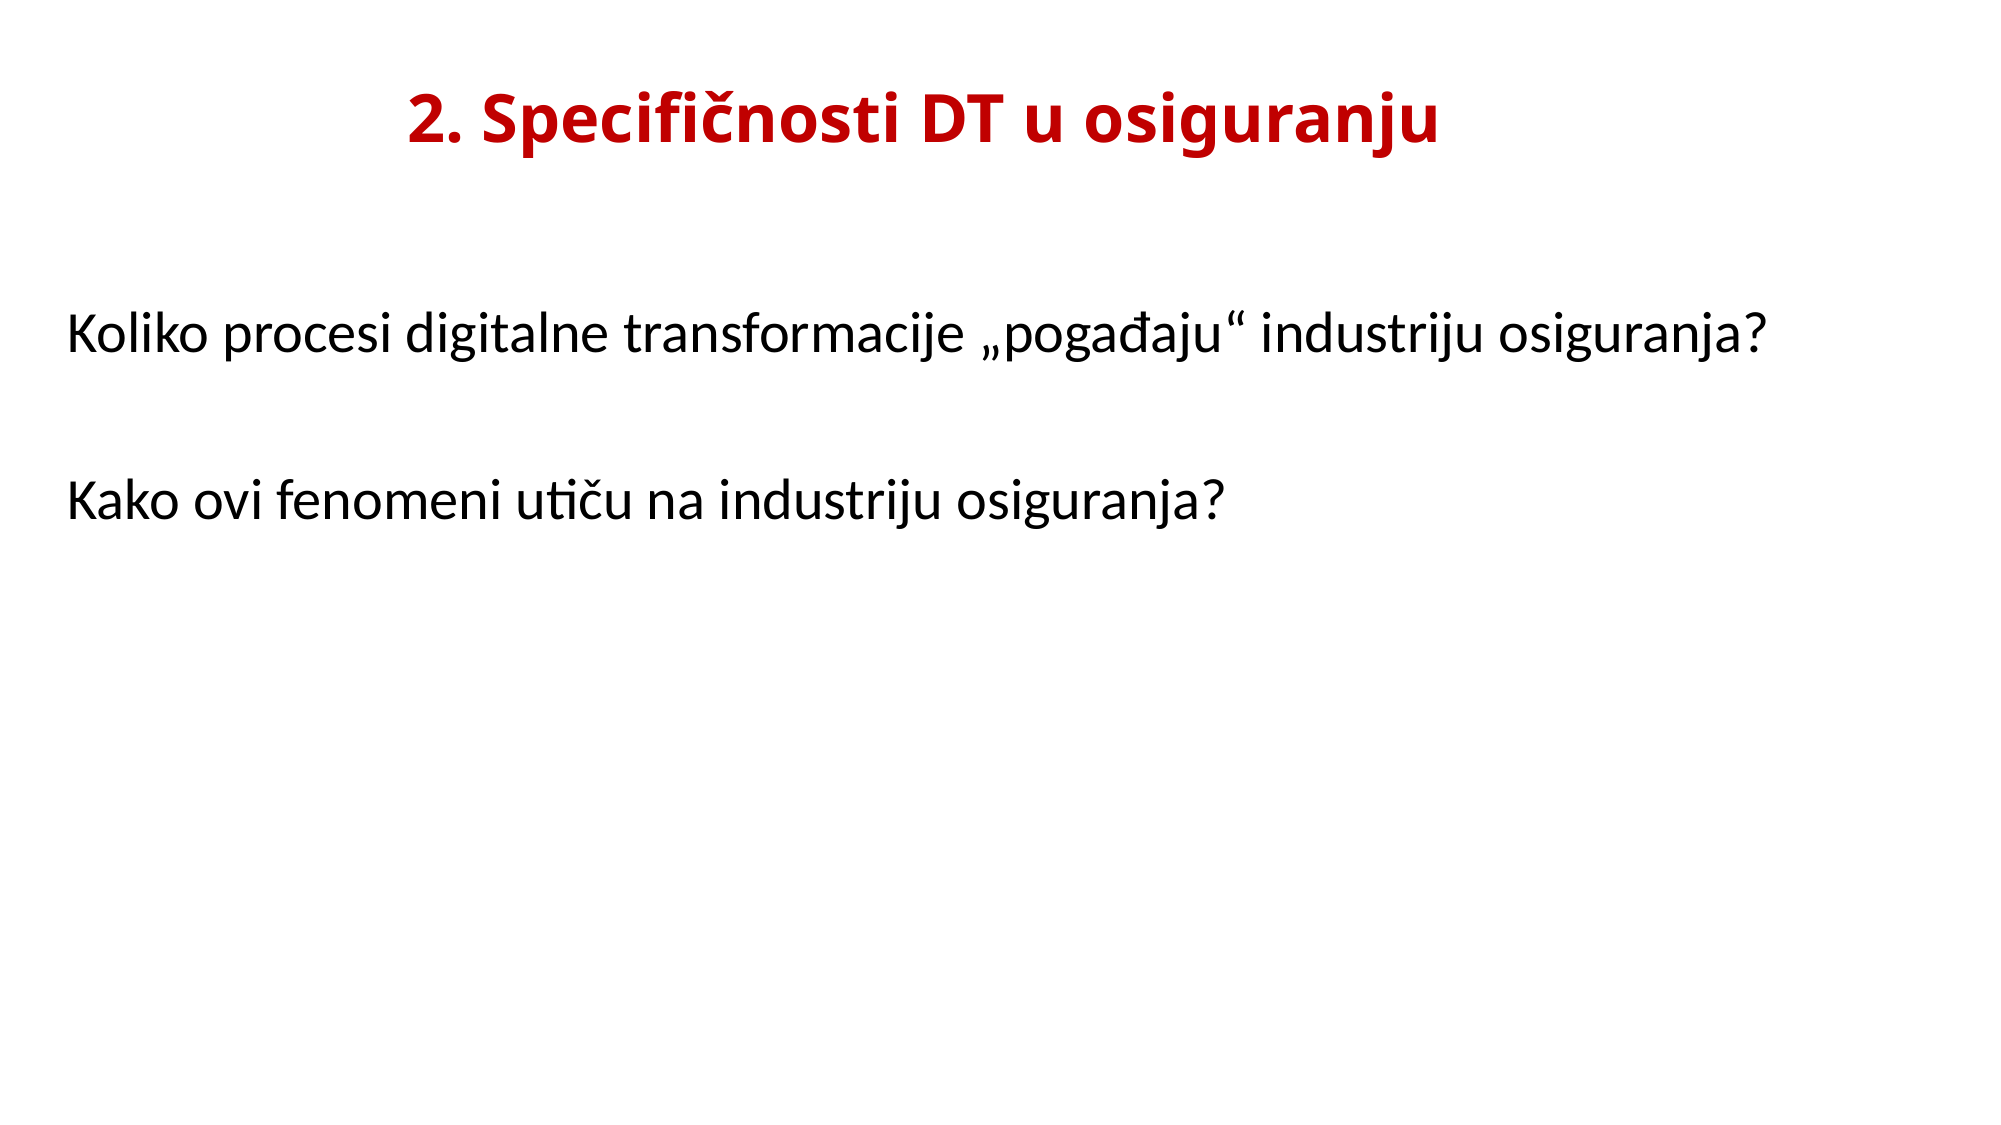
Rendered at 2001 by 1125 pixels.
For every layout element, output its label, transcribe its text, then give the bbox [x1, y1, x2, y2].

list Koliko procesi digitalne transformacije „pogađaju“ industriju osiguranja? Kako ovi fenomeni utiču na industriju osiguranja? [52, 204, 1894, 1026]
title 2. Specifičnosti DT u osiguranju [62, 59, 1788, 182]
